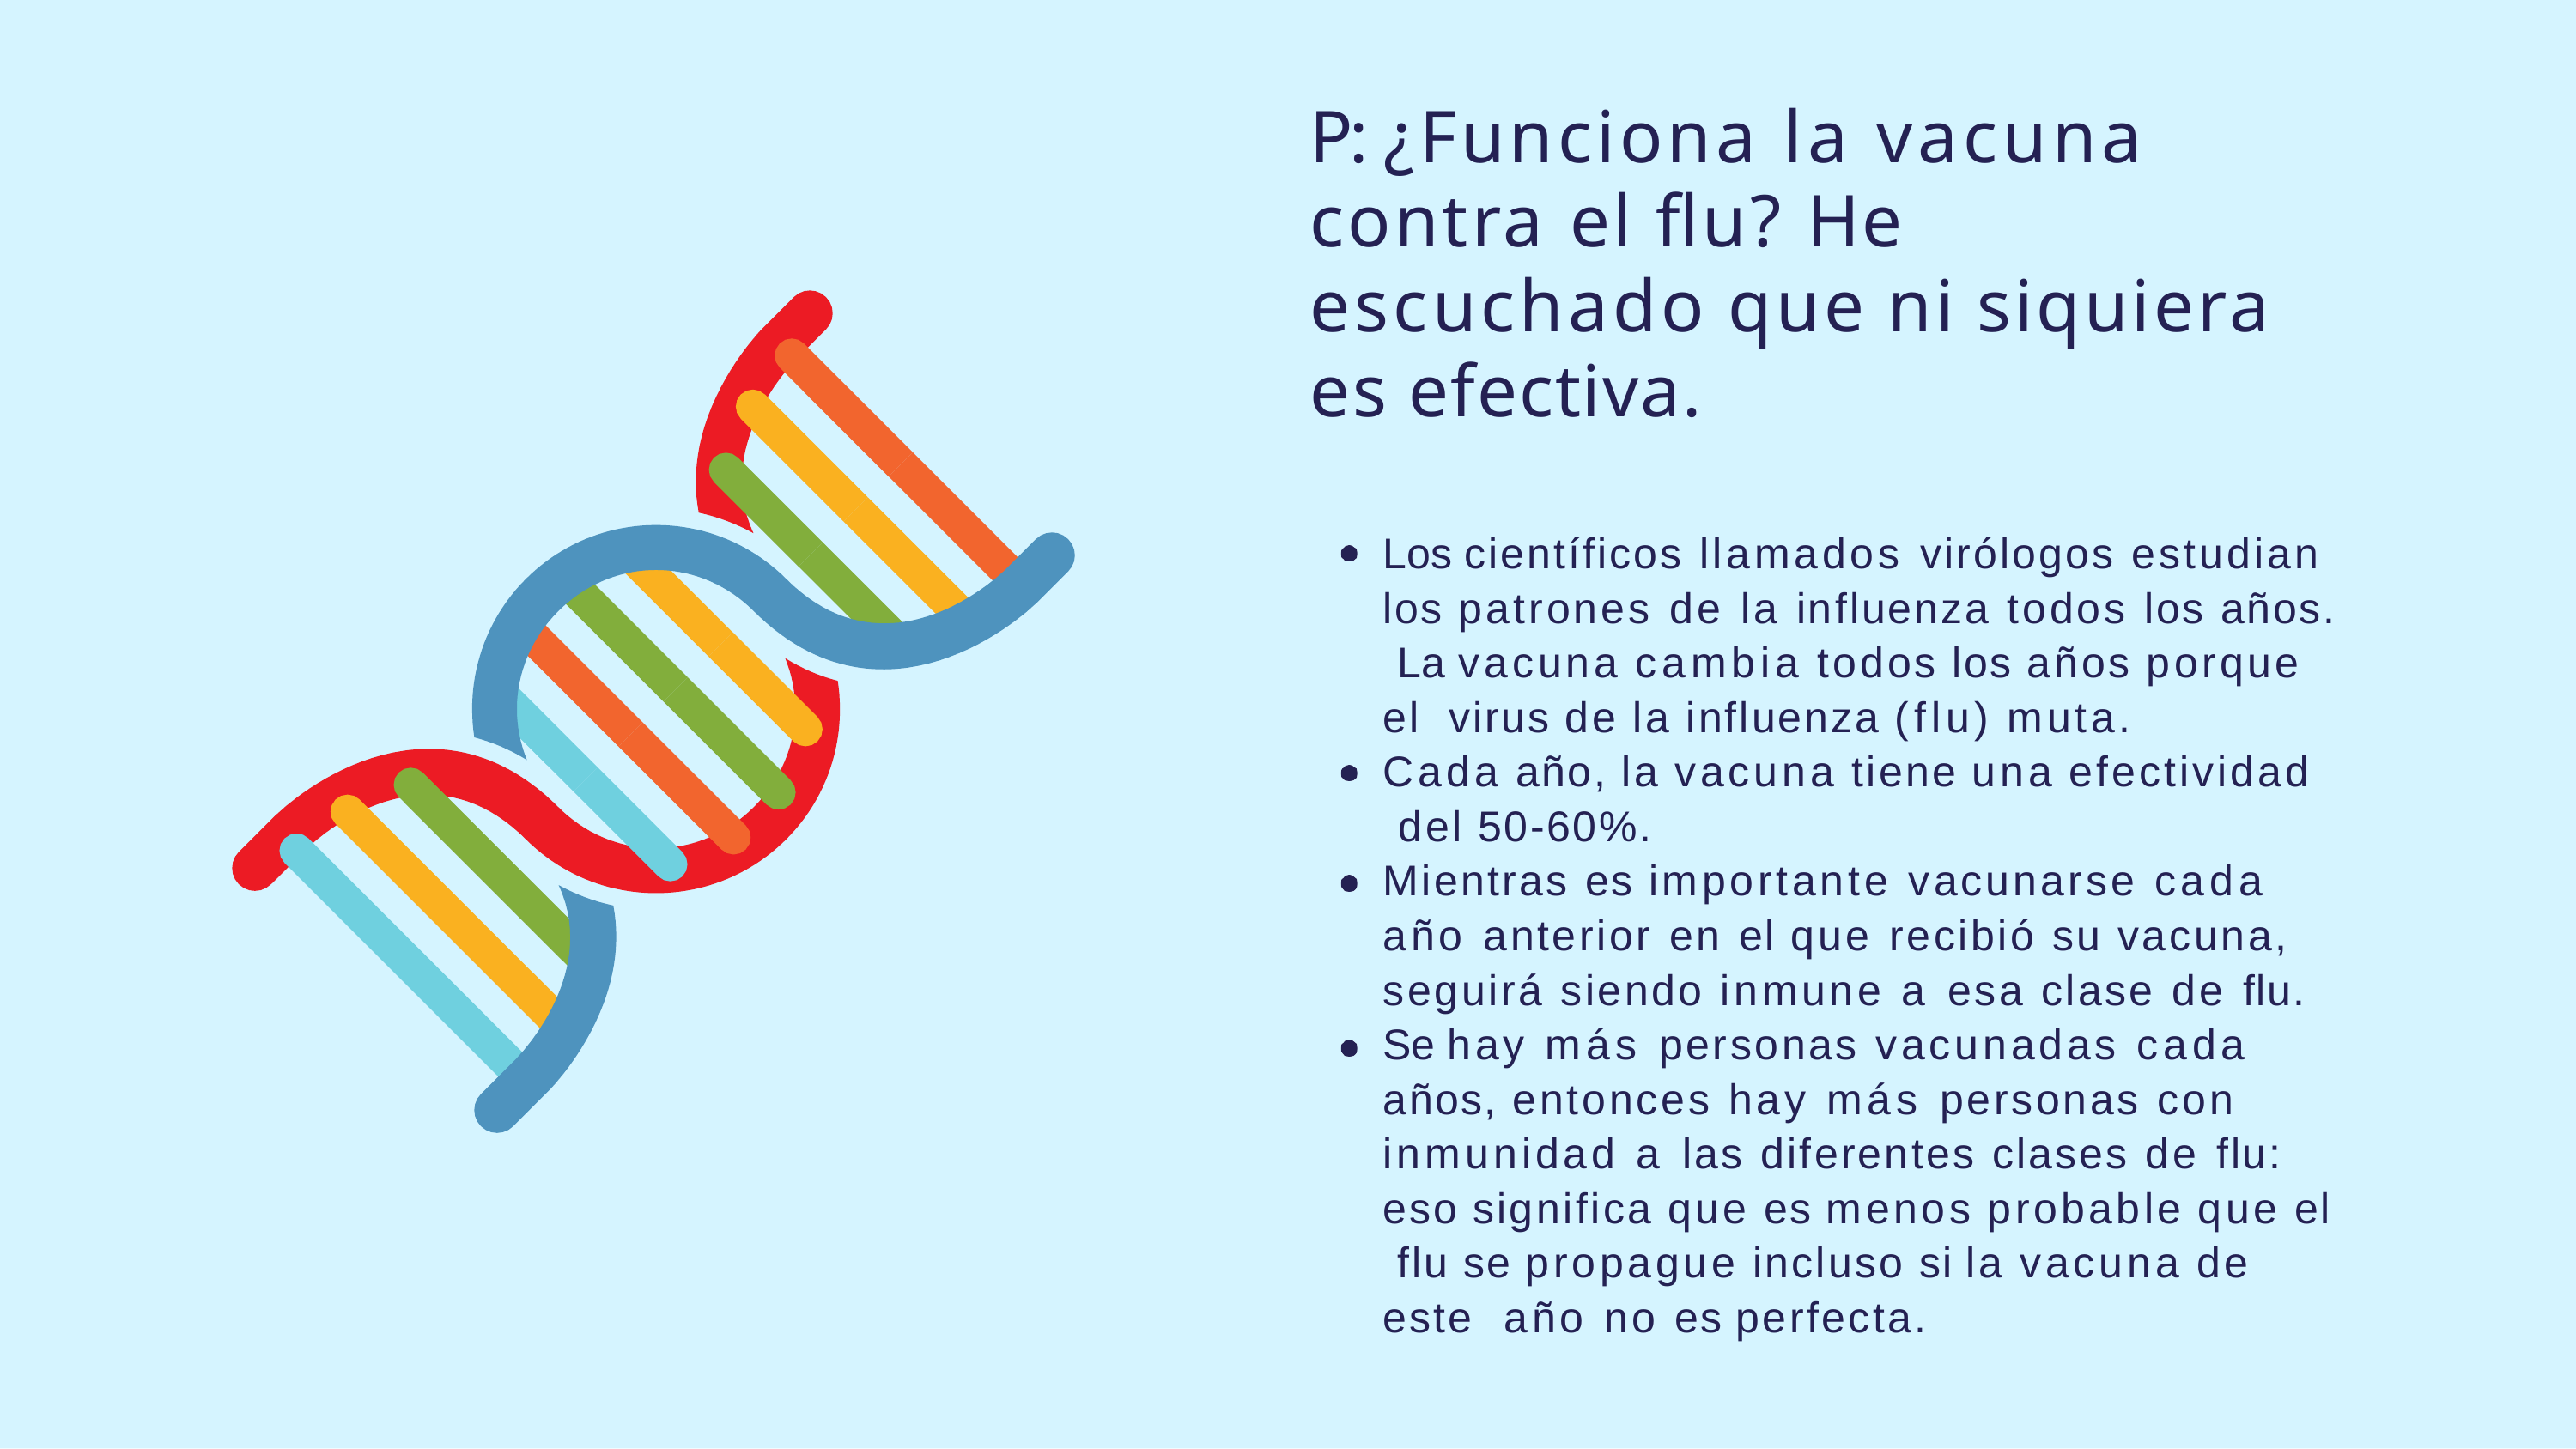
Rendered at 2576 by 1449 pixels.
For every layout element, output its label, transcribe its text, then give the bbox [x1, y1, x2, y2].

title P: ¿Funciona la vacuna contra el flu? He escuchado que ni siquiera es efectiva. [1308, 86, 2324, 431]
text_box [1340, 765, 1358, 782]
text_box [232, 290, 1076, 1134]
text_box Los científicos llamados virólogos estudian los patrones de la influenza todos los años. La vacuna cambia todos los años porque el virus de la influenza (flu) muta. Cada año, la vacuna tiene una efectividad del 50-60%. Mientras es importante vacunarse cada año anterior en el que recibió su vacuna, seguirá siendo inmune a esa clase de flu. Se hay más personas vacunadas cada años, entonces hay más personas con inmunidad a las diferentes clases de flu: eso significa que es menos probable que el flu se propague incluso si la vacuna de este año no es perfecta. [1381, 521, 2347, 1342]
text_box [1340, 1040, 1358, 1057]
text_box [1340, 875, 1358, 892]
text_box [1340, 545, 1358, 561]
